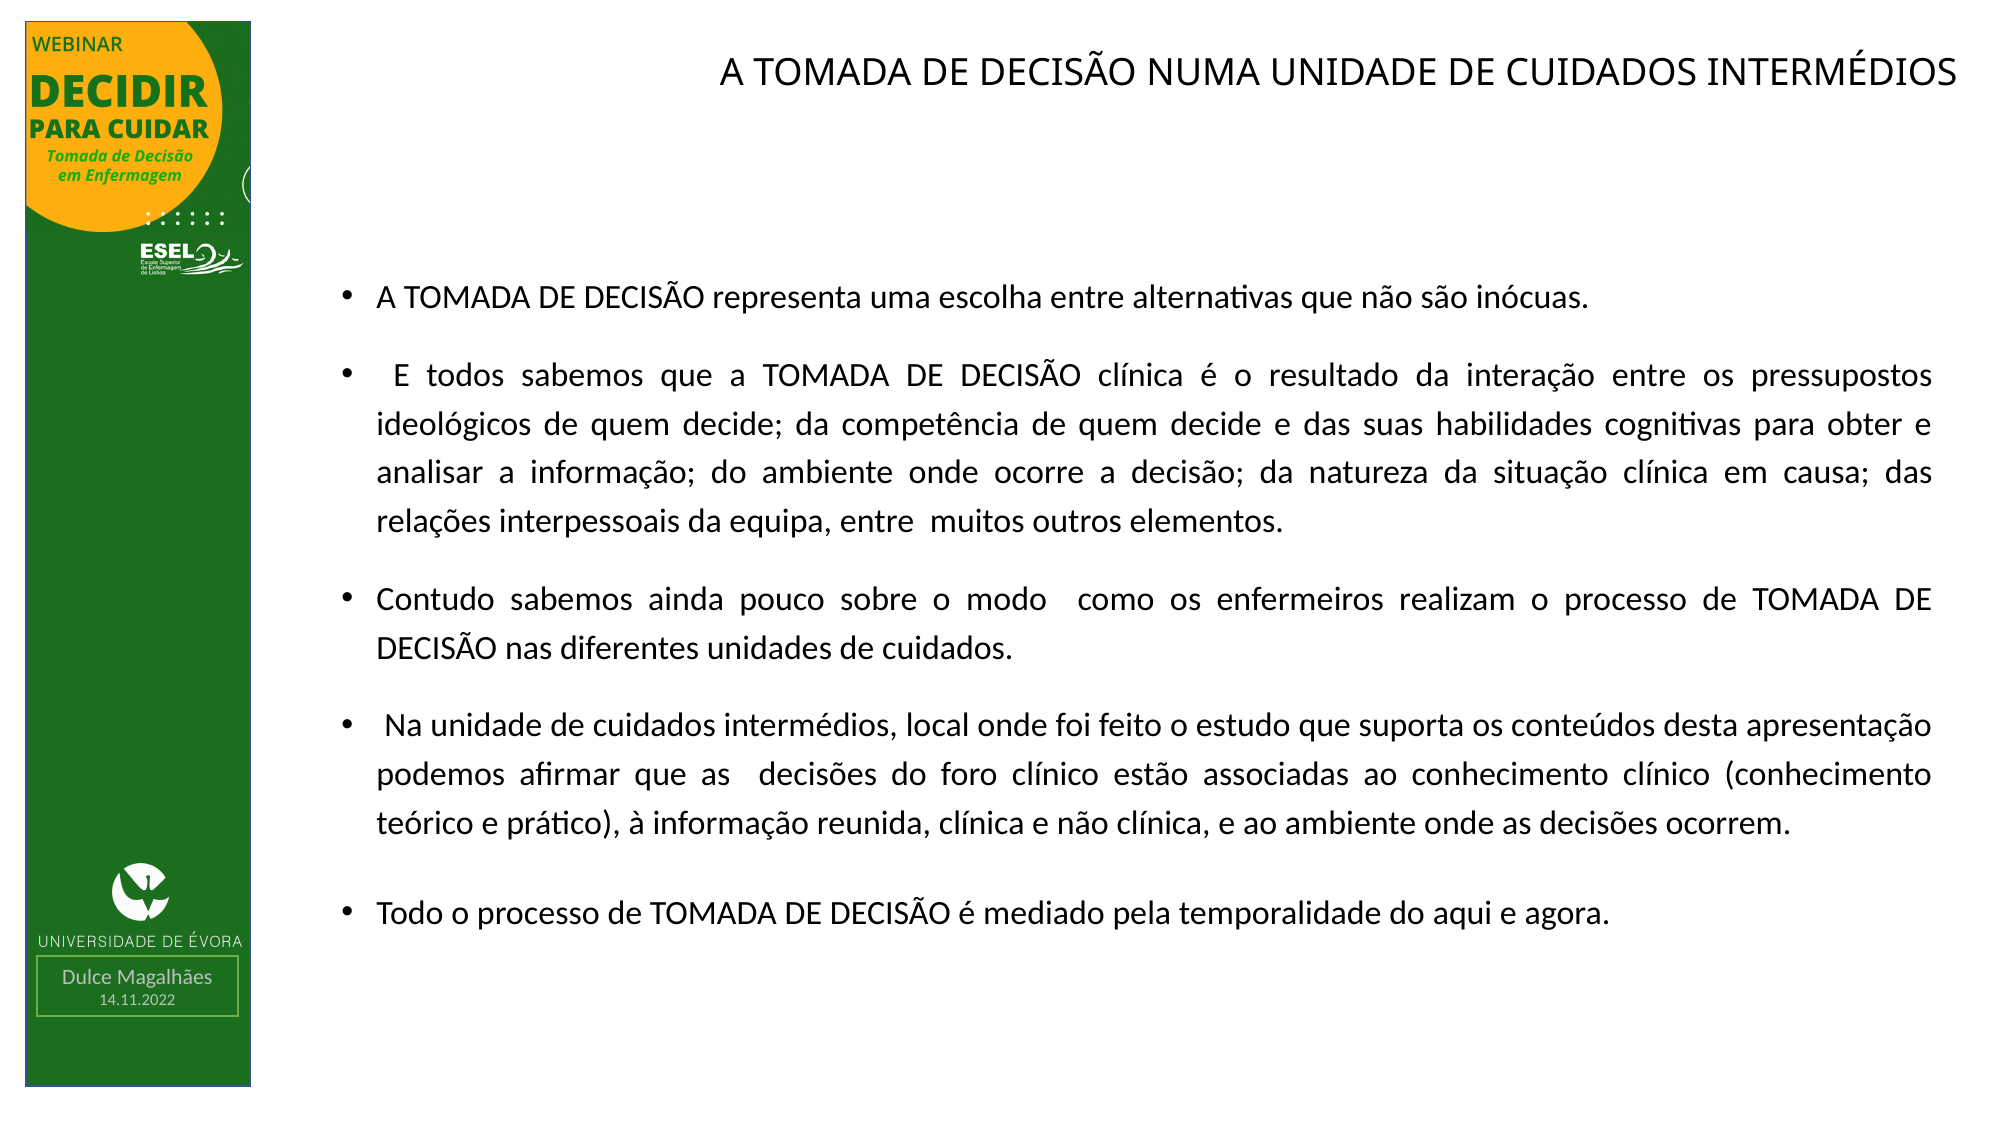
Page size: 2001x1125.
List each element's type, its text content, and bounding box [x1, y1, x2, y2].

text_box A TOMADA DE DECISÃO representa uma escolha entre alternativas que não são inócuas. E todos sabemos que a TOMADA DE DECISÃO clínica é o resultado da interação entre os pressupostos ideológicos de quem decide; da competência de quem decide e das suas habilidades cognitivas para obter e analisar a informação; do ambiente onde ocorre a decisão; da natureza da situação clínica em causa; das relações interpessoais da equipa, entre muitos outros elementos. Contudo sabemos ainda pouco sobre o modo como os enfermeiros realizam o processo de TOMADA DE DECISÃO nas diferentes unidades de cuidados. Na unidade de cuidados intermédios, local onde foi feito o estudo que suporta os conteúdos desta apresentação podemos afirmar que as decisões do foro clínico estão associadas ao conhecimento clínico (conhecimento teórico e prático), à informação reunida, clínica e não clínica, e ao ambiente onde as decisões ocorrem. Todo o processo de TOMADA DE DECISÃO é mediado pela temporalidade do aqui e agora. [323, 259, 1949, 955]
picture [26, 22, 250, 232]
picture [39, 863, 242, 947]
text_box A TOMADA DE DECISÃO NUMA UNIDADE DE CUIDADOS INTERMÉDIOS [348, 22, 1974, 125]
picture [132, 235, 250, 285]
